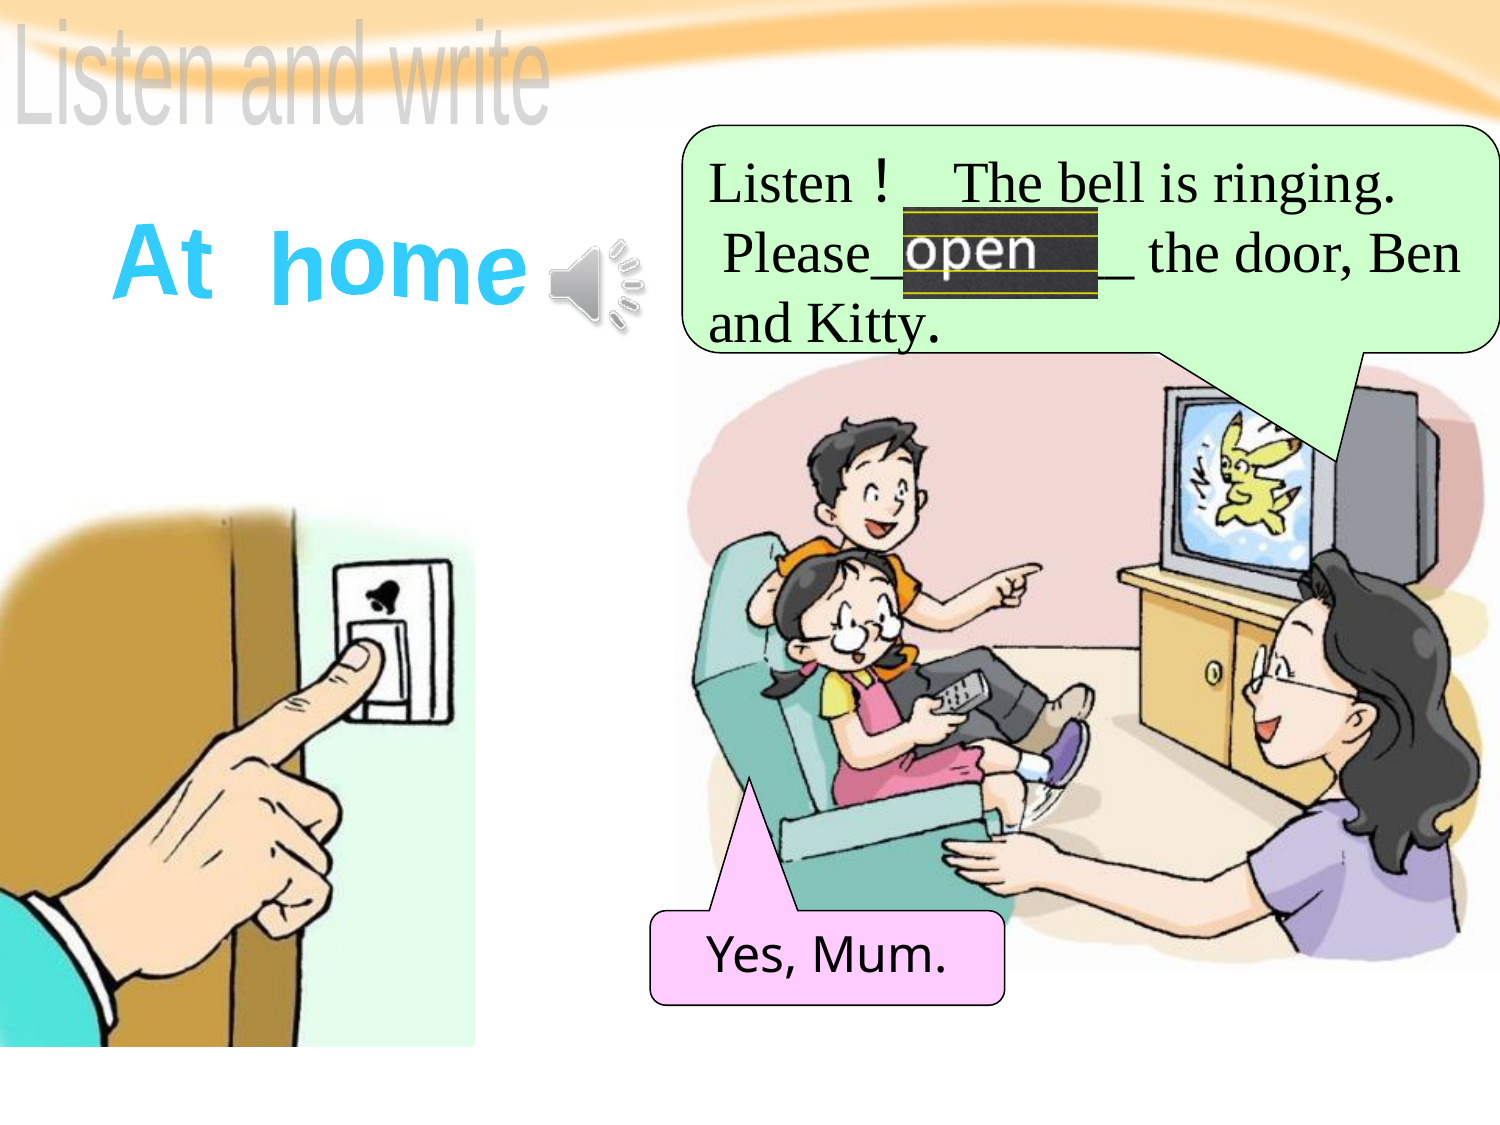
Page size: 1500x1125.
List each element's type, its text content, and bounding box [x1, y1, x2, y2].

text_box Yes, Mum. [650, 910, 1005, 1006]
picture [0, 0, 1500, 126]
picture [0, 503, 475, 1048]
text_box Listen！ The bell is ringing. Please_________ the door, Ben and Kitty. [682, 135, 1500, 325]
picture [547, 237, 649, 339]
picture [674, 325, 1500, 973]
picture [903, 207, 1098, 299]
